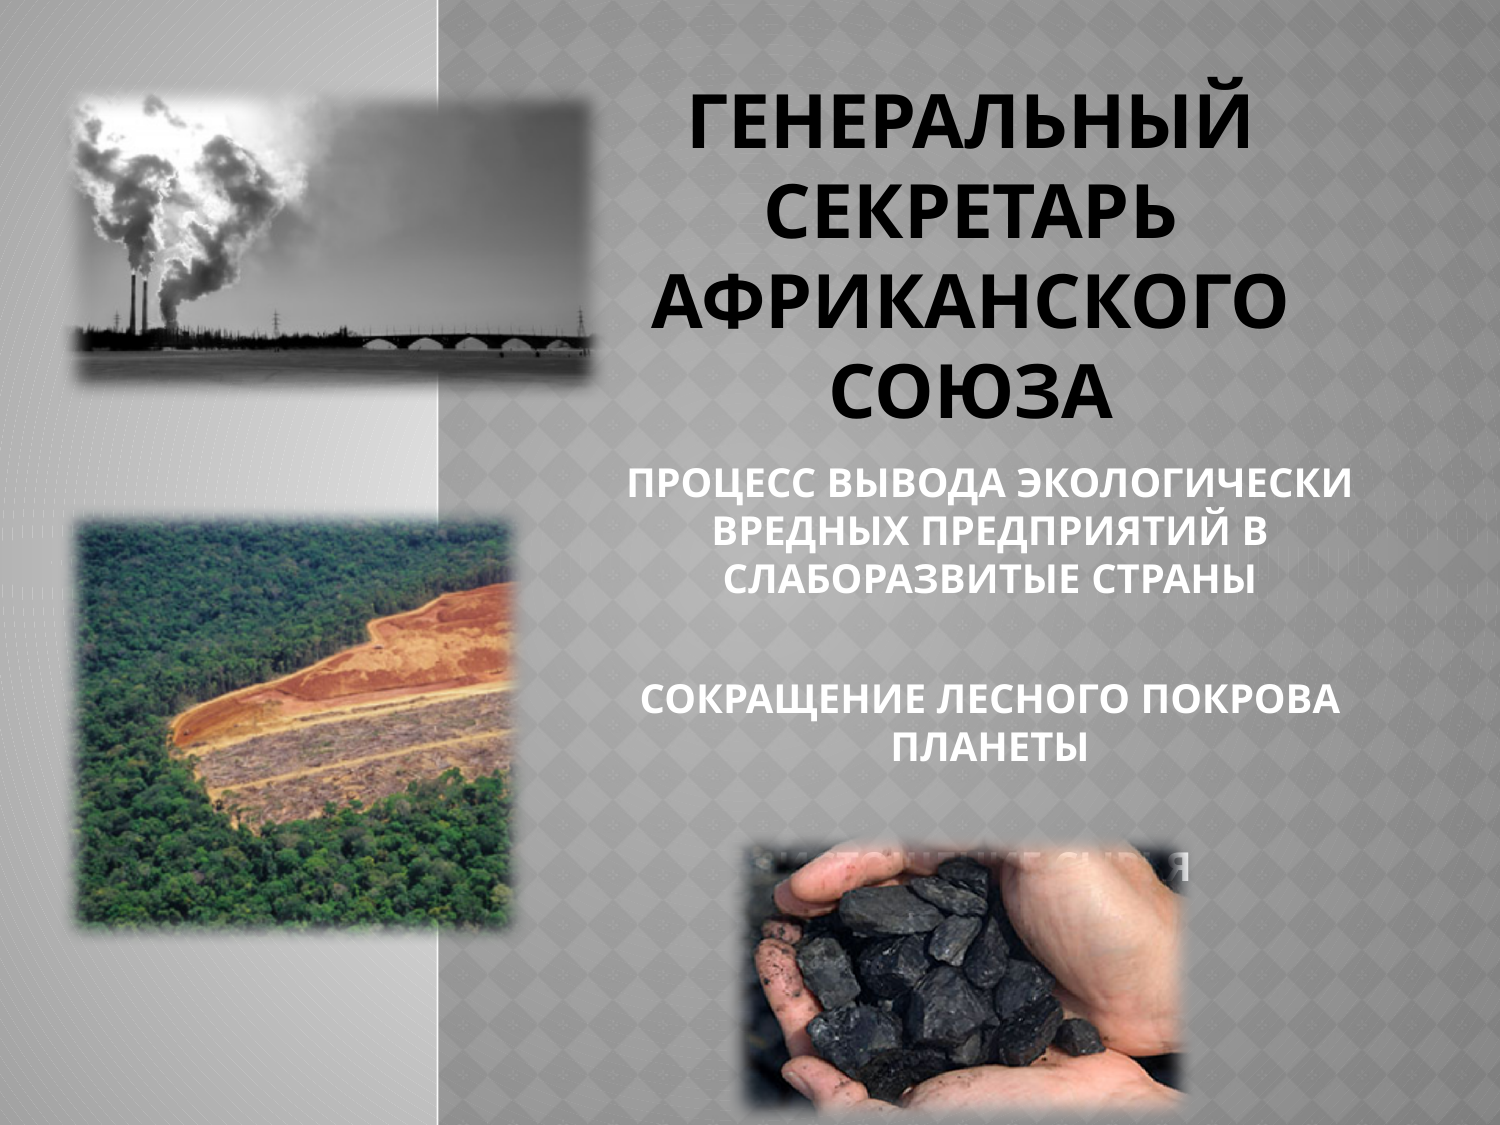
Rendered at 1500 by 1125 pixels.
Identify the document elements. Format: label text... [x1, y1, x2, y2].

subtitle ПРОЦЕСС ВЫВОДА ЭКОЛОГИЧЕСКИ ВРЕДНЫХ ПРЕДПРИЯТИЙ В СЛАБОРАЗВИТЫЕ СТРАНЫ СОКРАЩЕНИЕ ЛЕСНОГО ПОКРОВА ПЛАНЕТЫ ИСТОЩЕНИЕ СЫРЬЯ [527, 457, 1454, 891]
picture [58, 81, 610, 402]
title Генеральный секретарь Африканского союза [552, 87, 1390, 434]
picture [58, 503, 528, 947]
picture [726, 831, 1196, 1125]
